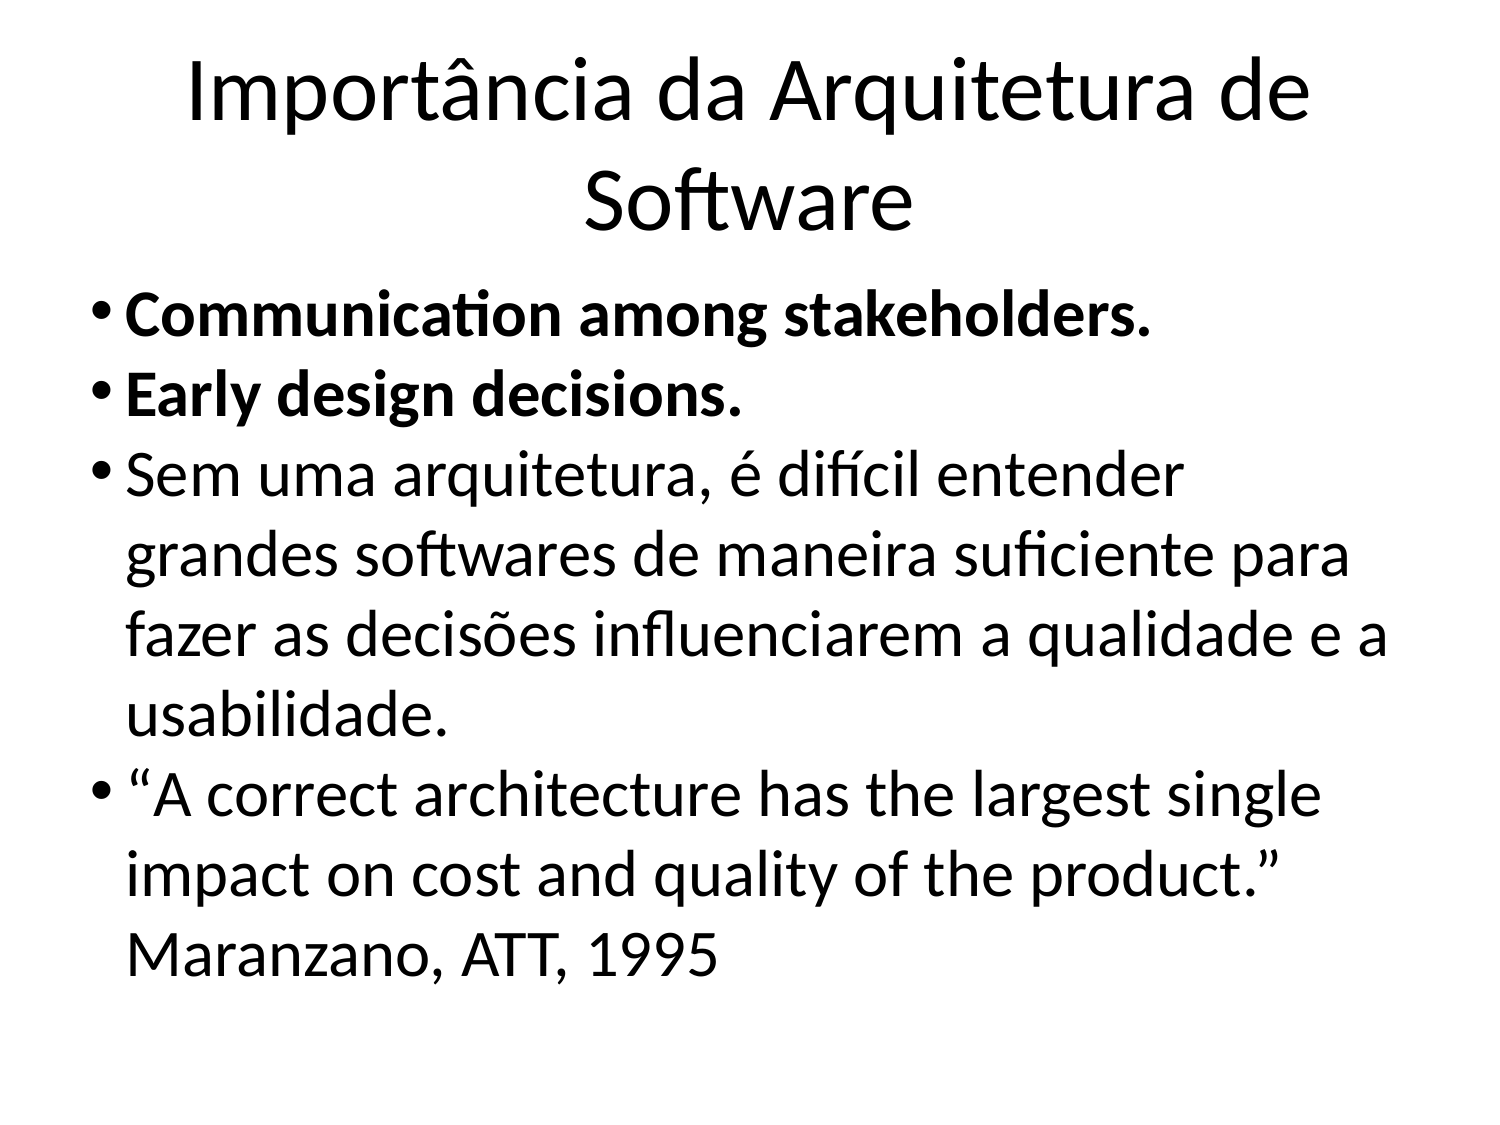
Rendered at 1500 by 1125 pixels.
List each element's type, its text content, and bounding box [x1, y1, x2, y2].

text_box Importância da Arquitetura de Software [74, 45, 1425, 233]
text_box Communication among stakeholders. Early design decisions. Sem uma arquitetura, é difícil entender grandes softwares de maneira suficiente para fazer as decisões influenciarem a qualidade e a usabilidade. “A correct architecture has the largest single impact on cost and quality of the product.” Maranzano, ATT, 1995 [74, 262, 1425, 1005]
